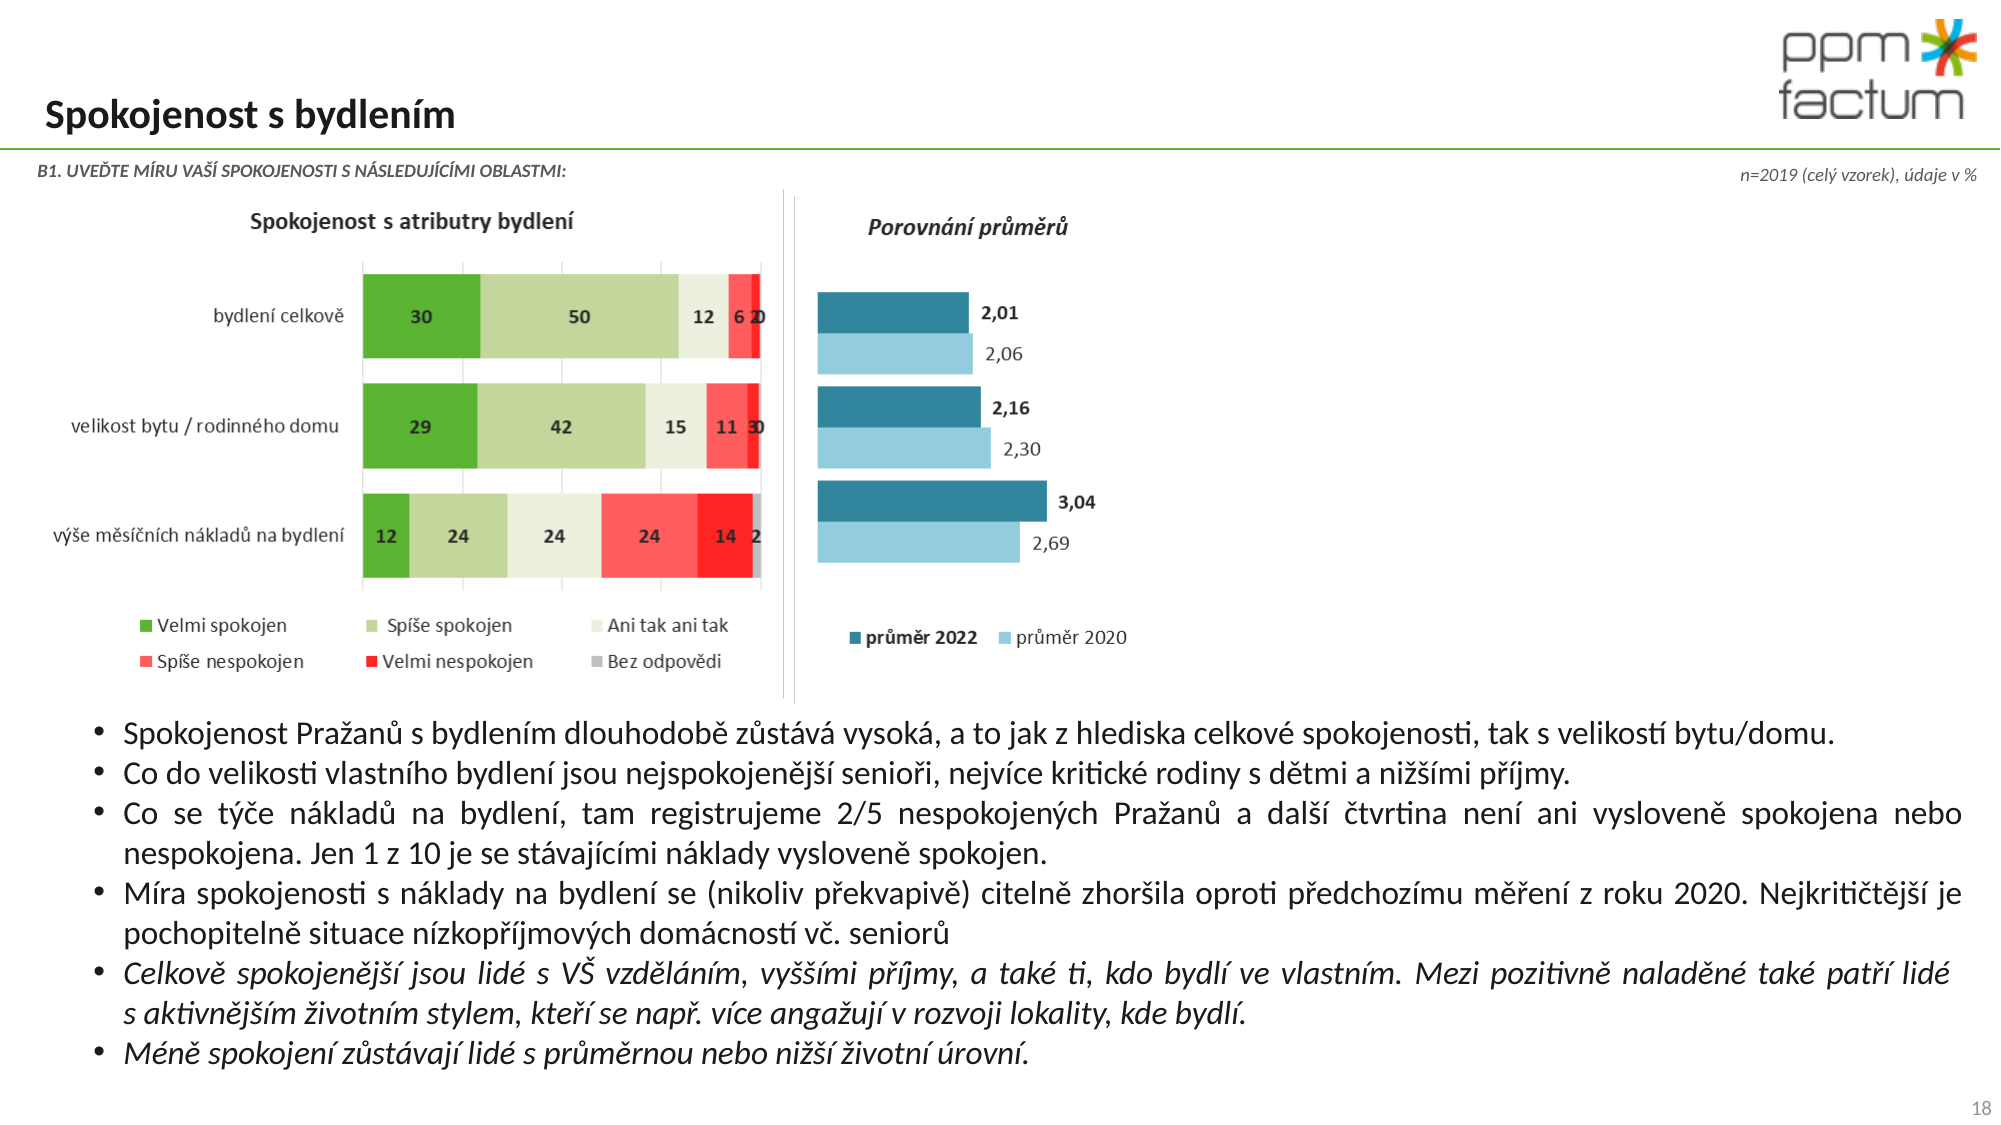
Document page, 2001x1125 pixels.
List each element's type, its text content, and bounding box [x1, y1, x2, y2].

picture [1779, 19, 1977, 119]
list B1. UVEĎTE MÍRU VAŠÍ SPOKOJENOSTI S NÁSLEDUJÍCÍMI OBLASTMI: [31, 158, 1473, 182]
picture [39, 188, 1142, 705]
title Spokojenost s bydlením [39, 19, 1693, 138]
text_box Spokojenost Pražanů s bydlením dlouhodobě zůstává vysoká, a to jak z hlediska celkové spokojenosti, tak s velikostí bytu/domu. Co do velikosti vlastního bydlení jsou nejspokojenější senioři, nejvíce kritické rodiny s dětmi a nižšími příjmy. Co se týče nákladů na bydlení, tam registrujeme 2/5 nespokojených Pražanů a další čtvrtina není ani vysloveně spokojena nebo nespokojena. Jen 1 z 10 je se stávajícími náklady vysloveně spokojen. Míra spokojenosti s náklady na bydlení se (nikoliv překvapivě) citelně zhoršila oproti předchozímu měření z roku 2020. Nejkritičtější je pochopitelně situace nízkopříjmových domácností vč. seniorů Celkově spokojenější jsou lidé s VŠ vzděláním, vyššími příjmy, a také ti, kdo bydlí ve vlastním. Mezi pozitivně naladěné také patří lidé s aktivnějším životním stylem, kteří se např. více angažují v rozvoji lokality, kde bydlí. Méně spokojení zůstávají lidé s průměrnou nebo nižší životní úrovní. [78, 704, 1981, 1081]
slide_number 18 [1780, 1094, 1992, 1120]
text_box n=2019 (celý vzorek), údaje v % [1692, 154, 1992, 193]
